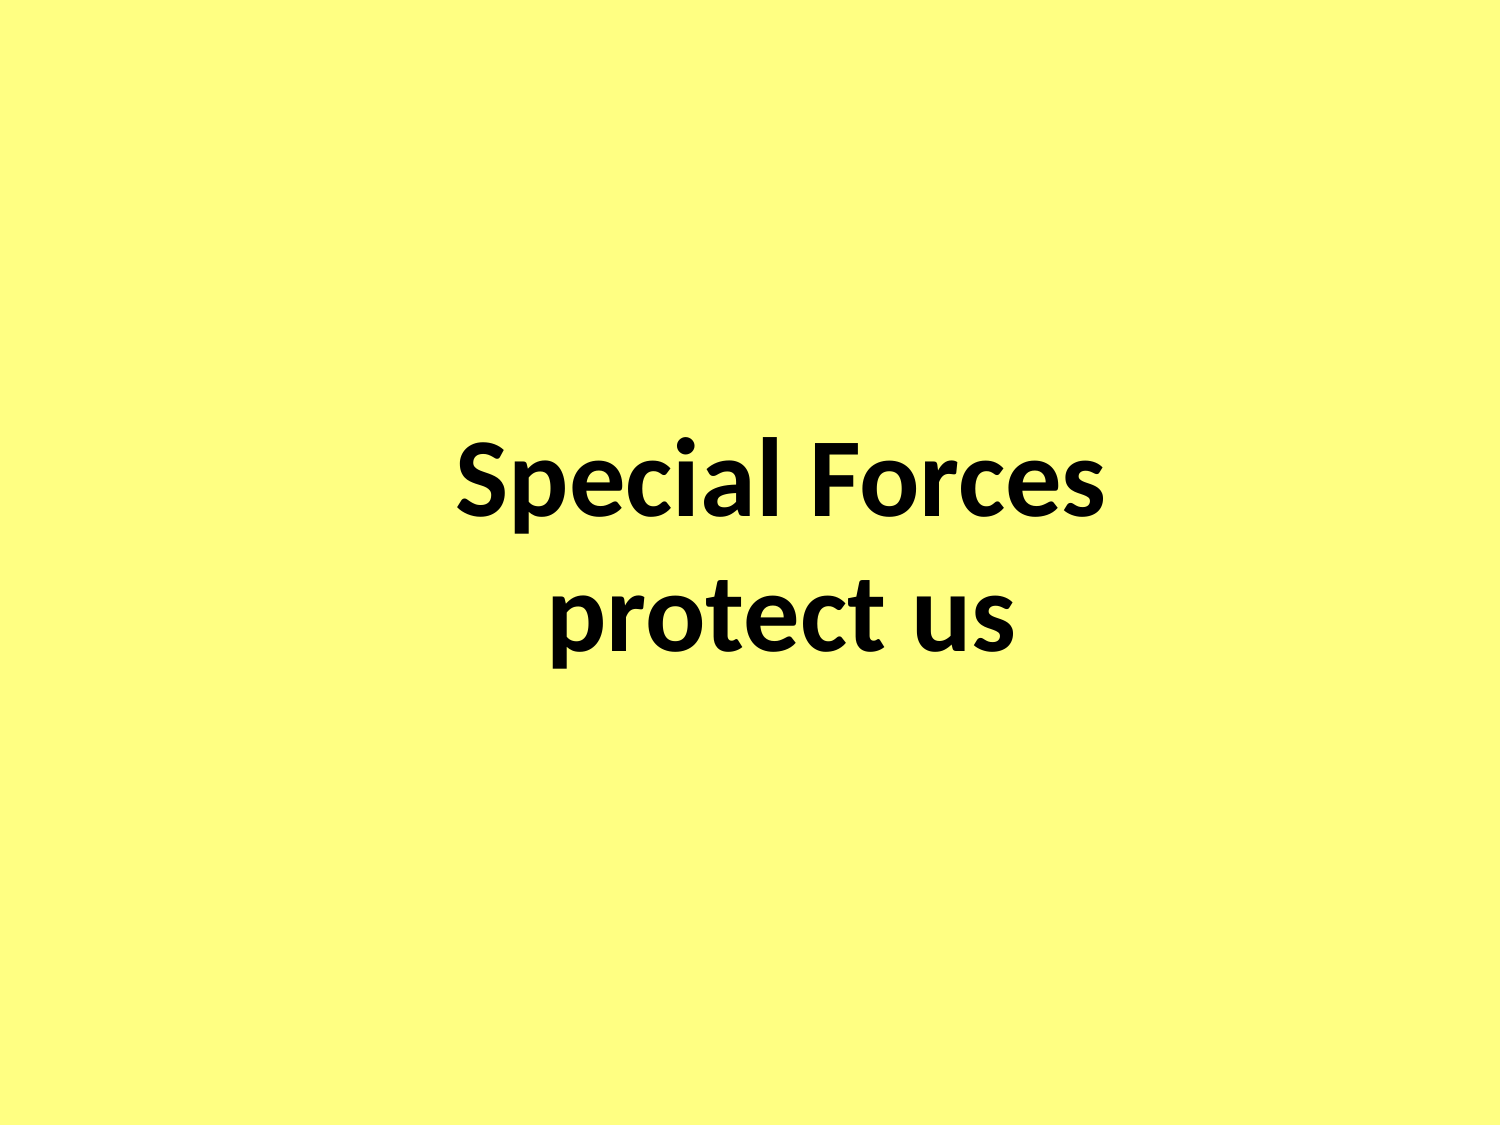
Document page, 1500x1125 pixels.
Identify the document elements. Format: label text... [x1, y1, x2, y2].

text_box Special Forces protect us [289, 397, 1275, 682]
